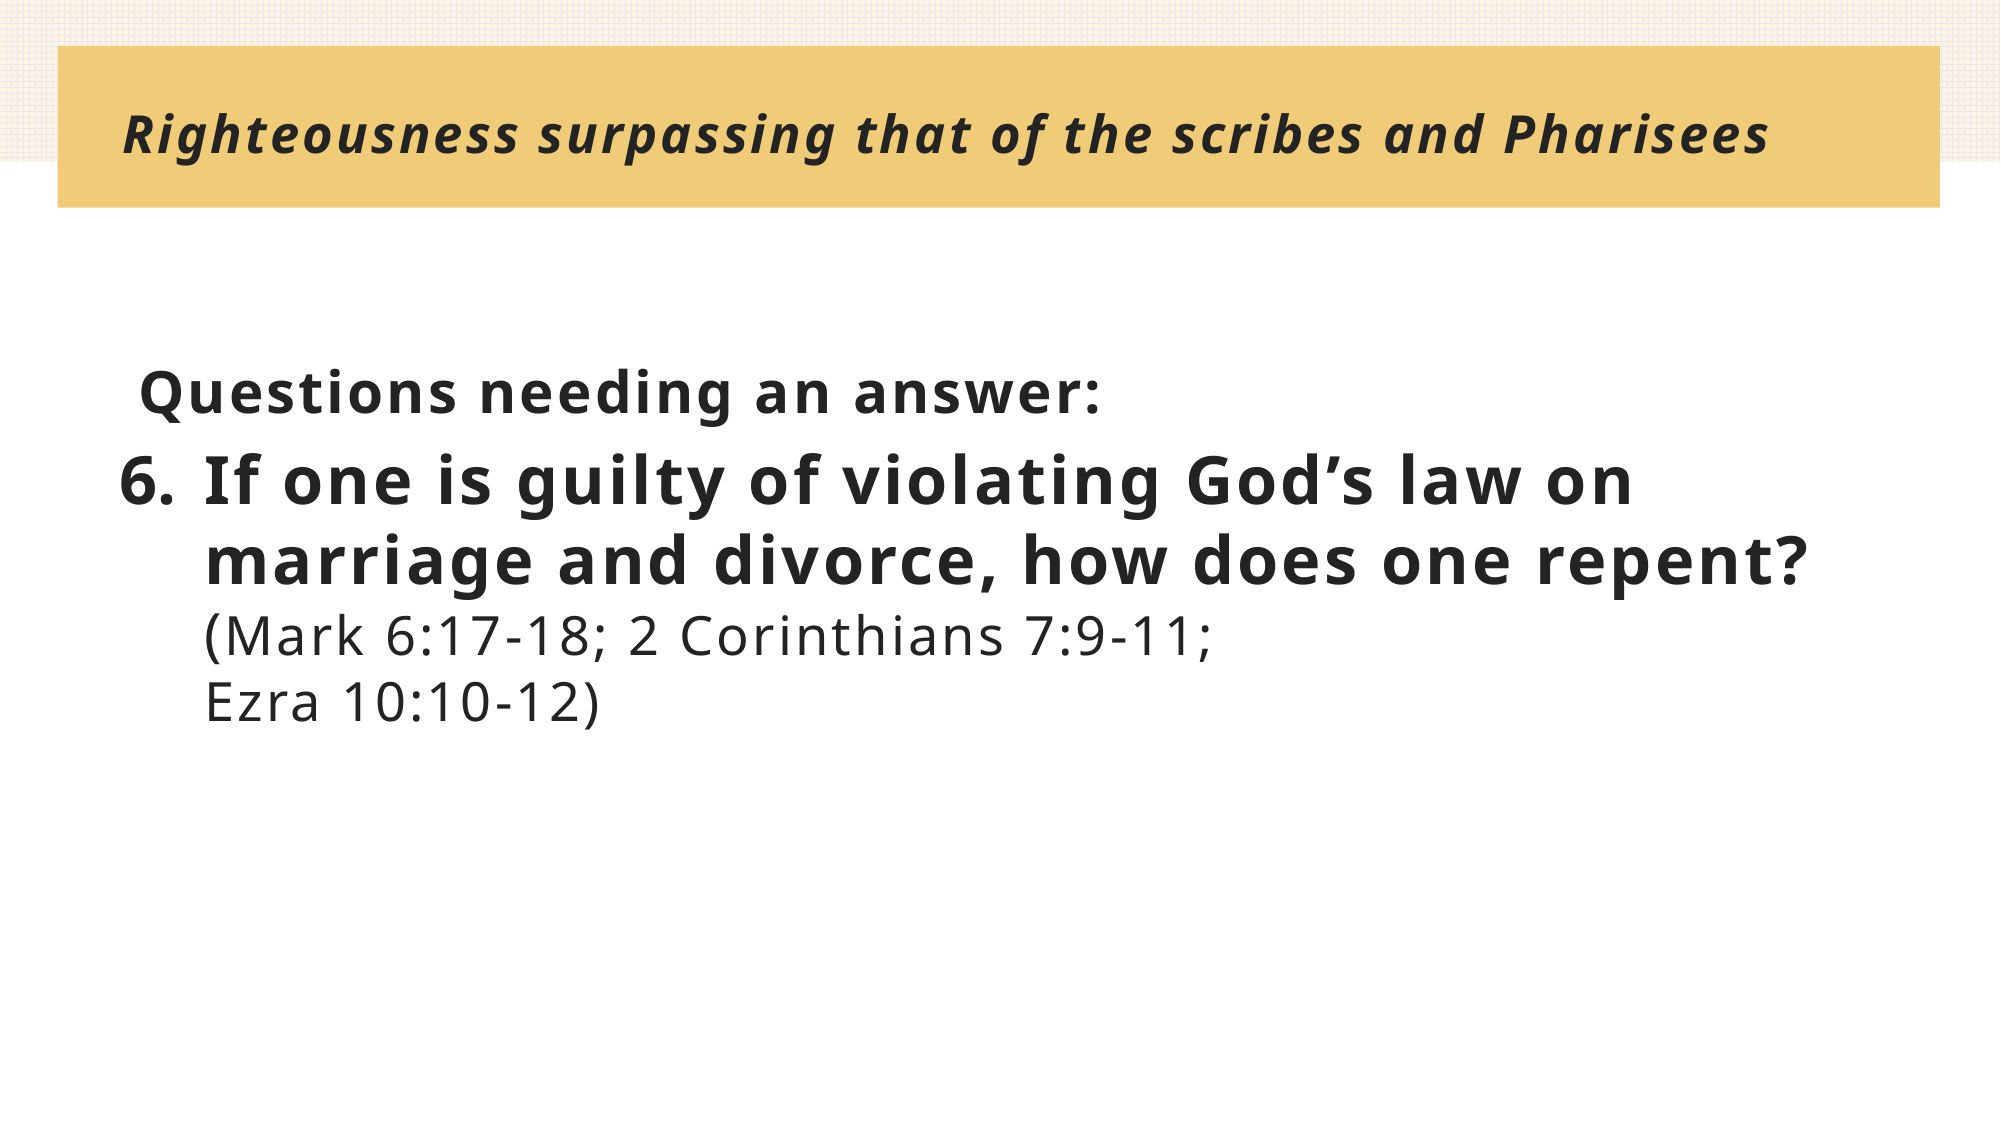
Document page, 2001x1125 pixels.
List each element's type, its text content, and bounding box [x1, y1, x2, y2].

list Questions needing an answer: If one is guilty of violating God’s law on marriage and divorce, how does one repent? (Mark 6:17-18; 2 Corinthians 7:9-11; Ezra 10:10-12) [104, 312, 1894, 1125]
title Righteousness surpassing that of the scribes and Pharisees [104, 78, 1894, 192]
